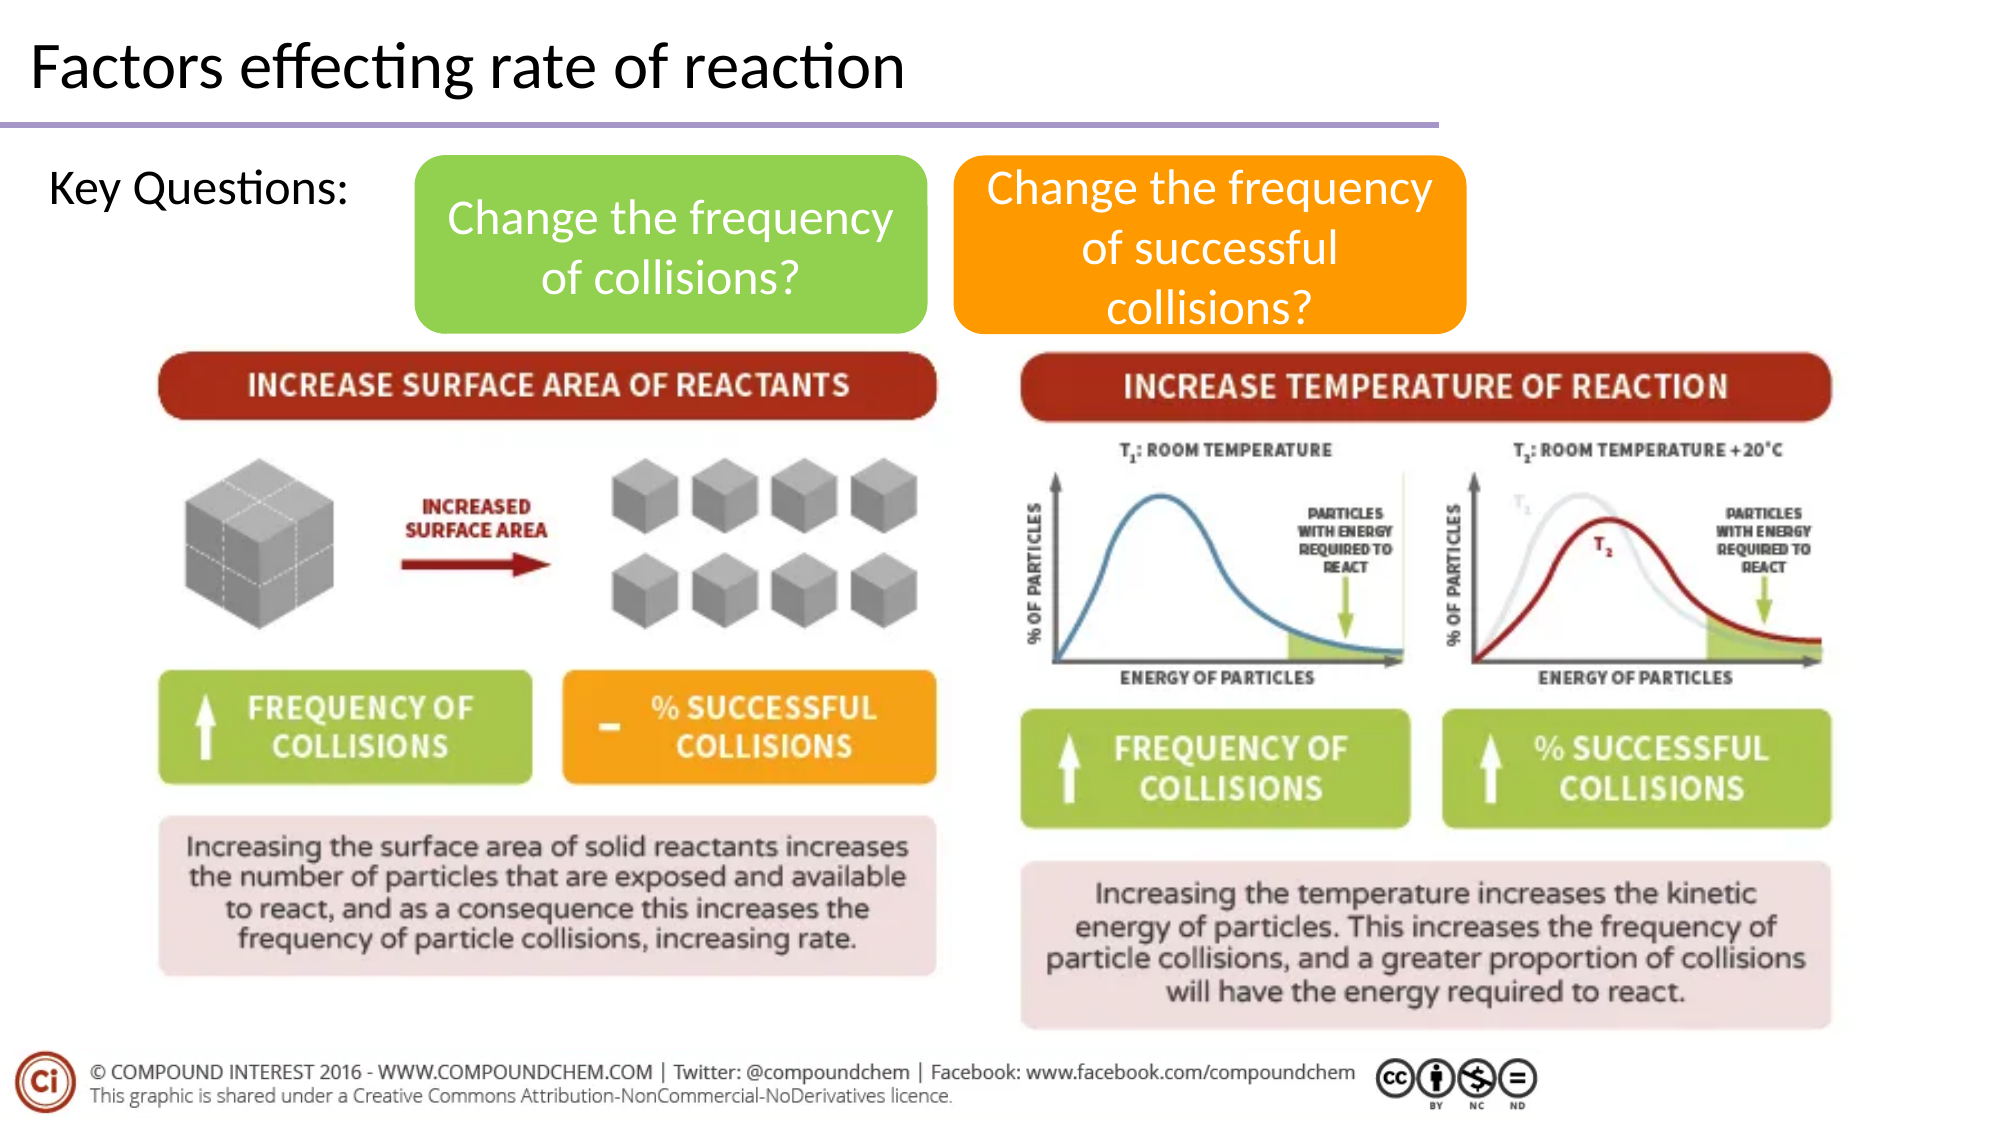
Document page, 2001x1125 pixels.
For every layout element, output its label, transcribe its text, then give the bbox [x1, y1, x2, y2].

picture [4, 332, 1849, 1121]
text_box Key Questions: [34, 146, 1354, 222]
text_box Change the frequency of successful collisions? [953, 155, 1467, 335]
text_box Change the frequency of collisions? [414, 155, 928, 334]
picture [146, 335, 952, 987]
text_box Factors effecting rate of reaction [15, 13, 1039, 109]
